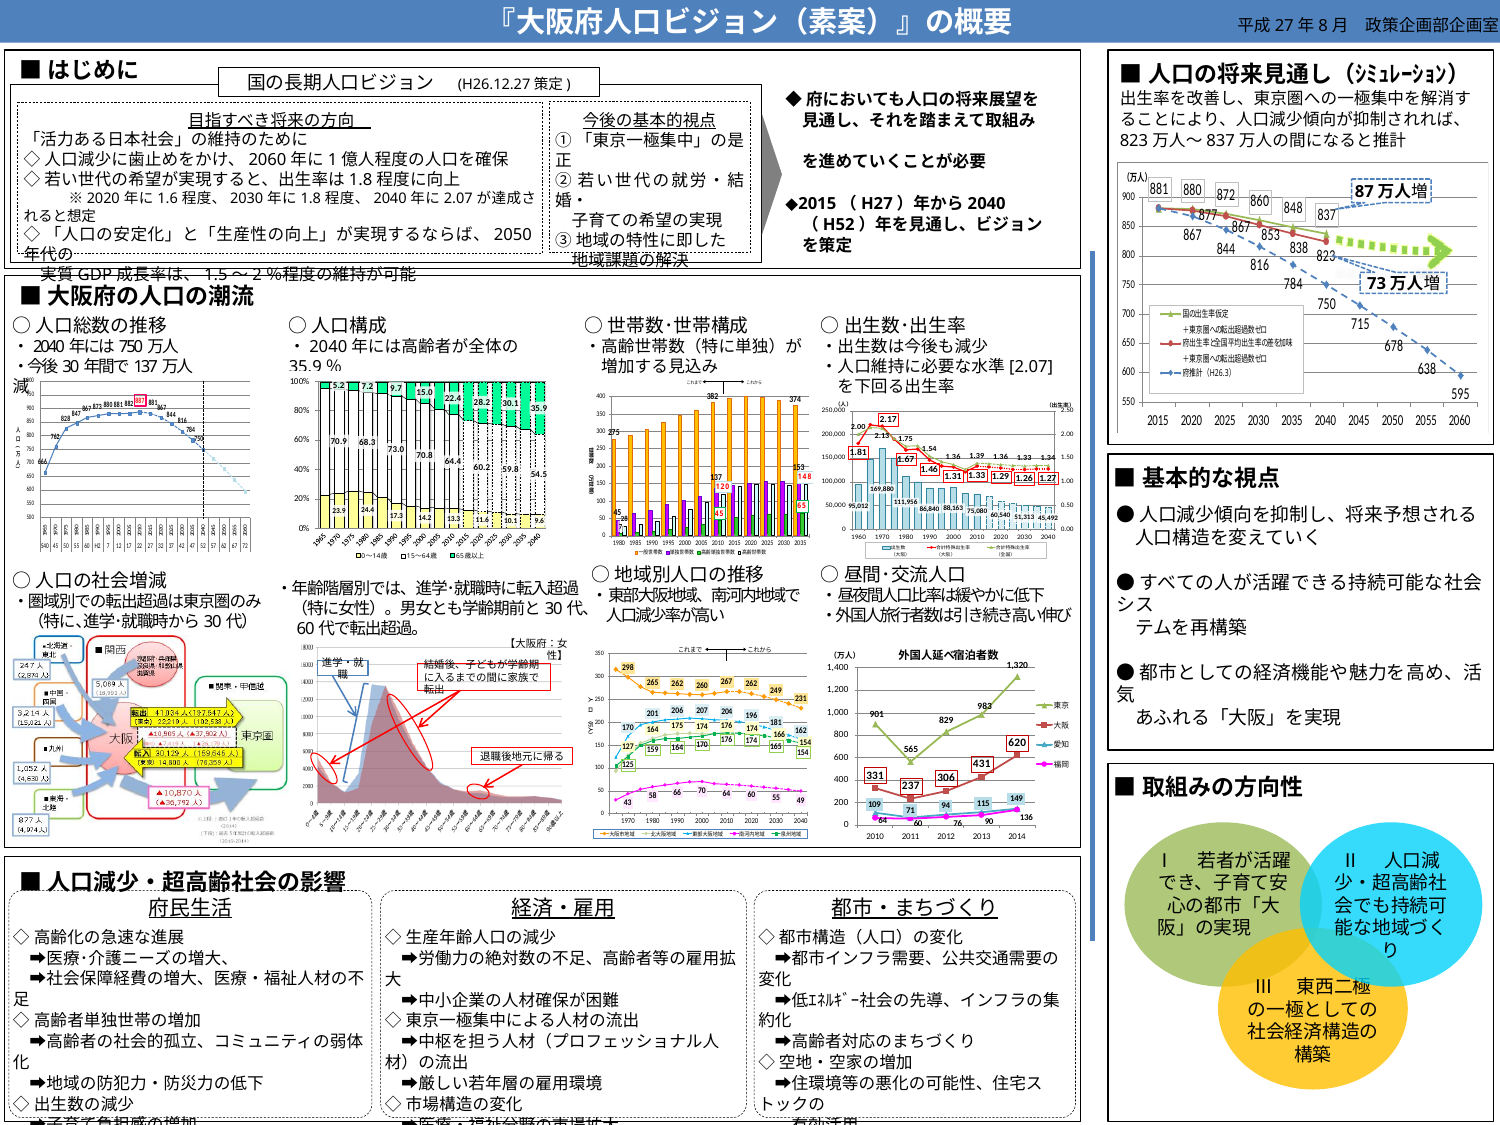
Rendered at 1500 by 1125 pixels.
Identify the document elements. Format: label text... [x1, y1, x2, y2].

text_box ○世帯数･世帯構成 ・高齢世帯数（特に単独）が 増加する見込み [584, 313, 814, 373]
text_box 国の長期人口ビジョン (H26.12.27策定) [216, 66, 601, 99]
text_box [1099, 803, 1477, 1103]
picture [11, 635, 289, 843]
text_box [9, 82, 763, 264]
text_box 府民生活 ◇高齢化の急速な進展 ➡医療･介護ニーズの増大、 ➡社会保障経費の増大、医療・福祉人材の不足 ◇高齢者単独世帯の増加 ➡高齢者の社会的孤立、コミュニティの弱体化 ➡地域の防犯力・防災力の低下 ◇出生数の減少 ➡子育て負担感の増加 ➡きめ細かな教育の推進など教育環境の変化 [6, 888, 375, 1120]
text_box 平成27年8月 政策企画部企画室 [1222, 7, 1500, 42]
text_box ○地域別人口の推移 ・東部大阪地域、南河内地域で 人口減少率が高い [591, 566, 814, 638]
text_box ■人口の将来見通し（ｼﾐｭﾚｰｼｮﾝ） 出生率を改善し、東京圏への一極集中を解消することにより、人口減少傾向が抑制されれば、823万人～837万人の間になると推計 [1106, 48, 1496, 446]
text_box ○人口の社会増減 ・圏域別での転出超過は東京圏のみ （特に､進学･就職時から30代） [12, 568, 276, 633]
text_box ■人口減少・超高齢社会の影響 [2, 855, 1083, 1123]
picture [584, 638, 814, 842]
text_box [759, 111, 784, 238]
picture [820, 398, 1076, 563]
text_box ●人口減少傾向を抑制し、将来予想される 人口構造を変えていく ●すべての人が活躍できる持続可能な社会シス テムを再構築 ●都市としての経済機能や魅力を高め、活気 あふれる「大阪」を実現 [1104, 491, 1494, 740]
text_box ○昼間･交流人口 ・昼夜間人口比率は緩やかに低下 ・外国人旅行者数は引き続き高い伸び [820, 562, 1088, 631]
text_box 都市・まちづくり ◇都市構造（人口）の変化 ➡都市インフラ需要、公共交通需要の変化 ➡低ｴﾈﾙｷﾞｰ社会の先導、インフラの集約化 ➡高齢者対応のまちづくり ◇空地・空家の増加 ➡住環境等の悪化の可能性、住宅ストックの 有効活用 ◇農地・森林の荒廃 [752, 888, 1078, 1120]
text_box ・年齢階層別では、進学･就職時に転入超過 （特に女性）。男女とも学齢期前と30代、 60代で転出超過。 [275, 578, 585, 644]
picture [820, 639, 1076, 847]
text_box ■取組みの方向性 [1106, 761, 1496, 1123]
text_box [301, 641, 573, 835]
text_box 経済・雇用 ◇生産年齢人口の減少 ➡労働力の絶対数の不足、高齢者等の雇用拡大 ➡中小企業の人材確保が困難 ◇東京一極集中による人材の流出 ➡中枢を担う人材（プロフェッショナル人材）の流出 ➡厳しい若年層の雇用環境 ◇市場構造の変化 ➡医療・福祉分野の市場拡大 ➡新たな産業創出の契機に [378, 888, 749, 1120]
picture [288, 370, 550, 563]
text_box ■基本的な視点 [1106, 452, 1496, 752]
picture [10, 373, 256, 559]
text_box ○人口総数の推移 ・2040年には750万人 ・今後30年間で137万人減 [12, 313, 208, 372]
text_box 『大阪府人口ビジョン（素案）』の概要 [0, 0, 1500, 43]
picture [1116, 160, 1500, 433]
picture [584, 373, 814, 559]
text_box ○人口構成 ・2040年には高齢者が全体の35.9％ [288, 313, 561, 398]
text_box ■はじめに [2, 48, 1083, 271]
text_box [1124, 822, 1483, 1090]
text_box ○出生数･出生率 ・出生数は今後も減少 ・人口維持に必要な水準[2.07] を下回る出生率 [820, 313, 1075, 397]
text_box ◆府においても人口の将来展望を 見通し、それを踏まえて取組み を進めていくことが必要 ◆2015（H27）年から2040 （H52）年を見通し、ビジョン を策定 [783, 82, 1047, 260]
text_box ■大阪府の人口の潮流 ｃ [2, 274, 1083, 850]
